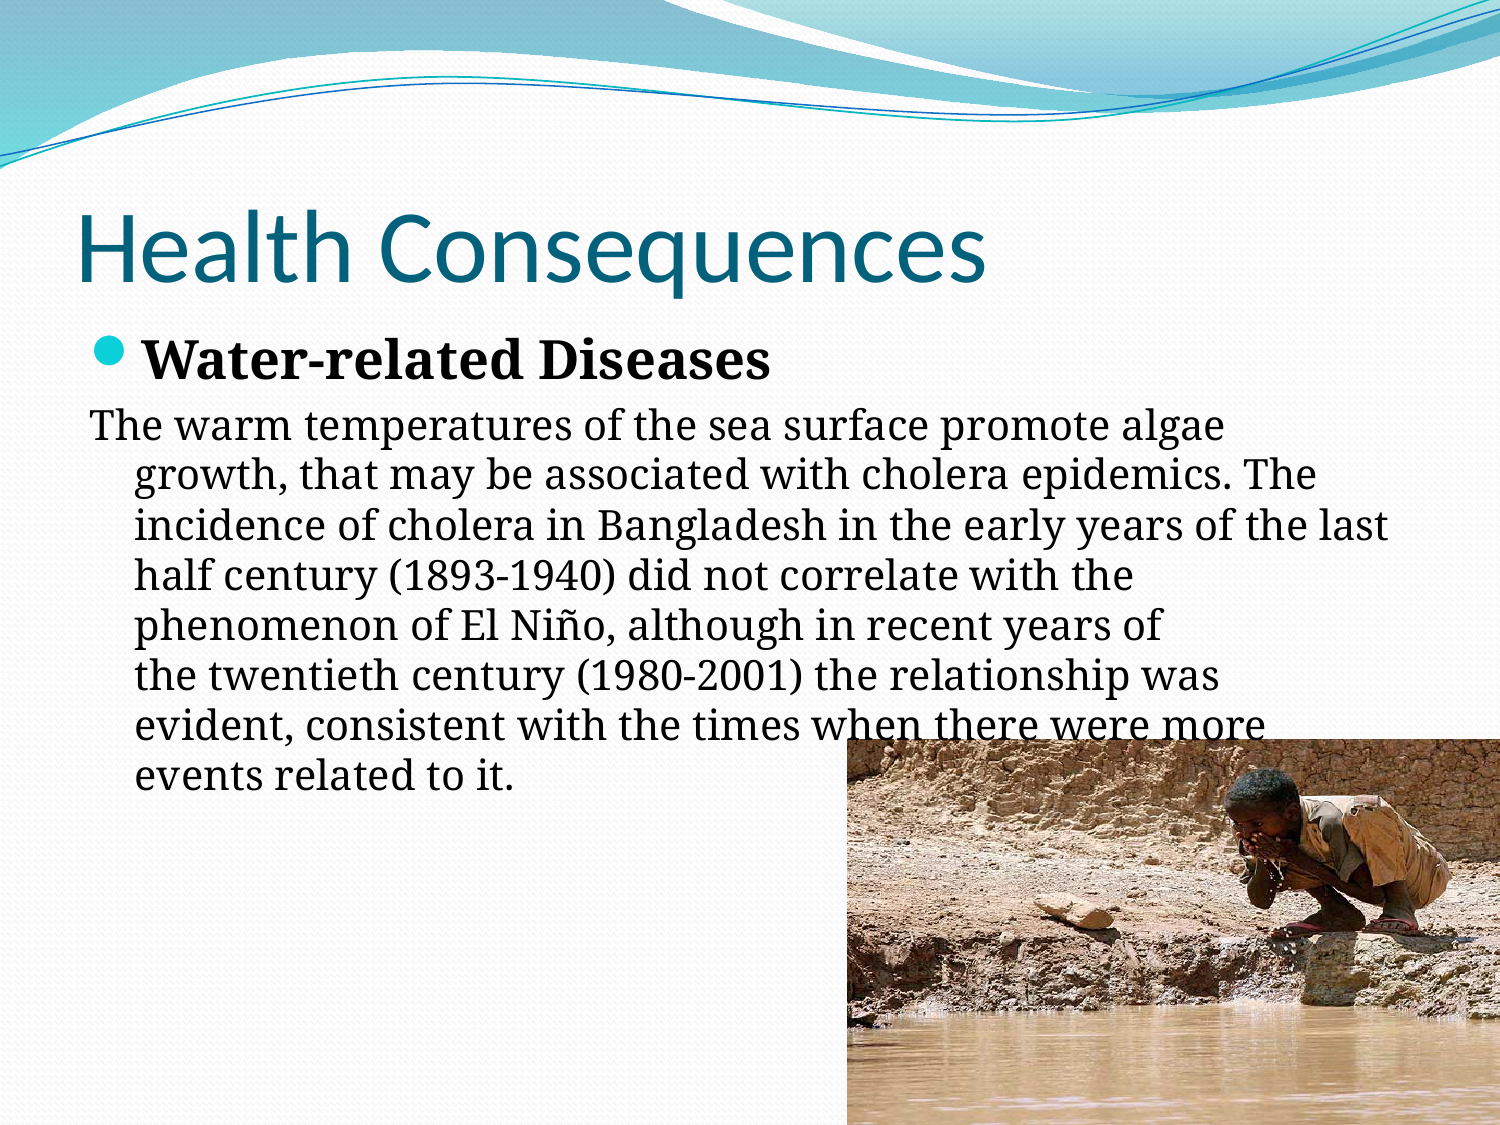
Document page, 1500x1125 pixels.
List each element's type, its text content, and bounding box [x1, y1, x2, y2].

title Health Consequences [75, 115, 1425, 303]
picture [847, 739, 1500, 1125]
list Water-related Diseases The warm temperatures of the sea surface promote algae growth, that may be associated with cholera epidemics. The incidence of cholera in Bangladesh in the early years of the last half century (1893-1940) did not correlate with the phenomenon of El Niño, although in recent years of the twentieth century (1980-2001) the relationship was evident, consistent with the times when there were more events related to it. [75, 317, 1425, 1038]
